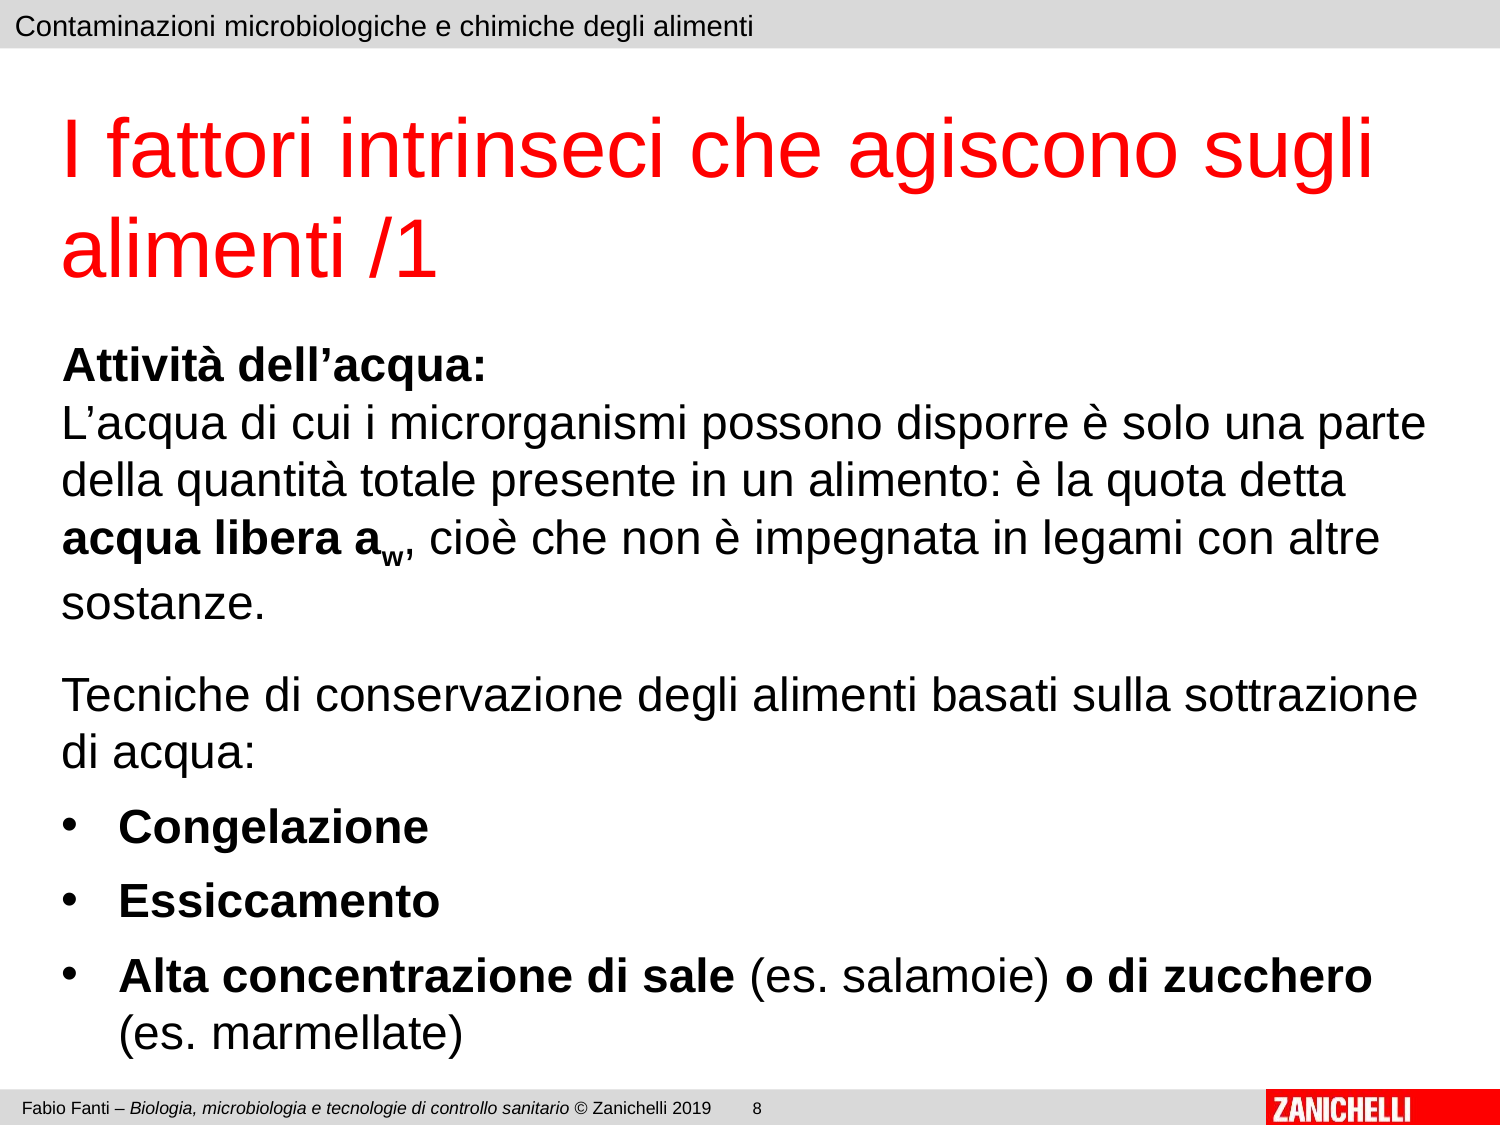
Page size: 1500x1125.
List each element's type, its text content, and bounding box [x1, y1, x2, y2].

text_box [0, 1089, 1500, 1125]
text_box Attività dell’acqua: L’acqua di cui i microrganismi possono disporre è solo una parte della quantità totale presente in un alimento: è la quota detta acqua libera aw, cioè che non è impegnata in legami con altre sostanze. Tecniche di conservazione degli alimenti basati sulla sottrazione di acqua: Congelazione Essiccamento Alta concentrazione di sale (es. salamoie) o di zucchero (es. marmellate) [47, 326, 1471, 1067]
text_box I fattori intrinseci che agiscono sugli alimenti /1 [47, 87, 1453, 319]
text_box Contaminazioni microbiologiche e chimiche degli alimenti [0, 0, 1500, 49]
